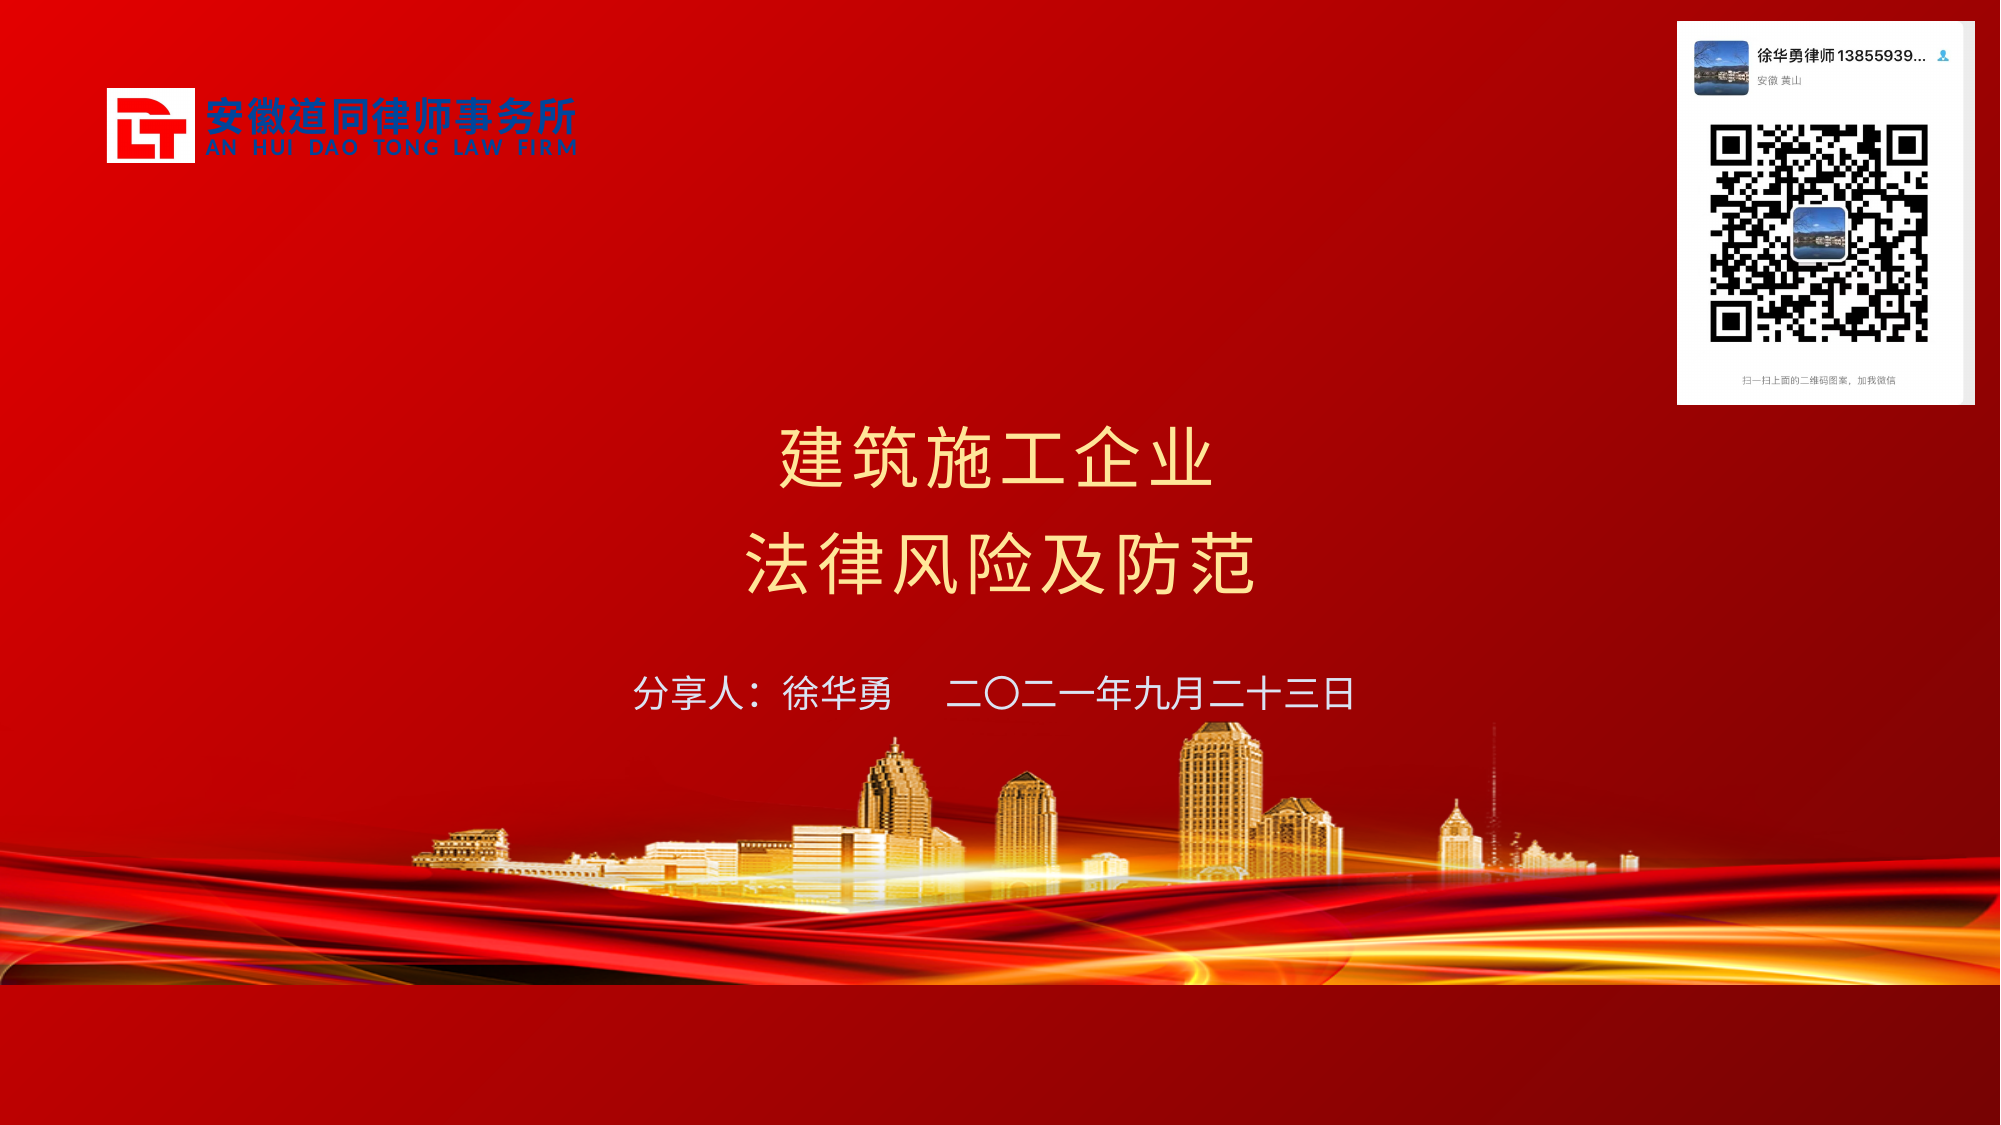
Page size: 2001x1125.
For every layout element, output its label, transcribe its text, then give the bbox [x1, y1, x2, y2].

picture [106, 88, 596, 175]
text_box 分享人：徐华勇 二〇二一年九月二十三日 [618, 662, 1434, 723]
title 建筑施工企业 法律风险及防范 [308, 381, 1691, 611]
picture [1677, 21, 1975, 405]
picture [0, 684, 2000, 985]
